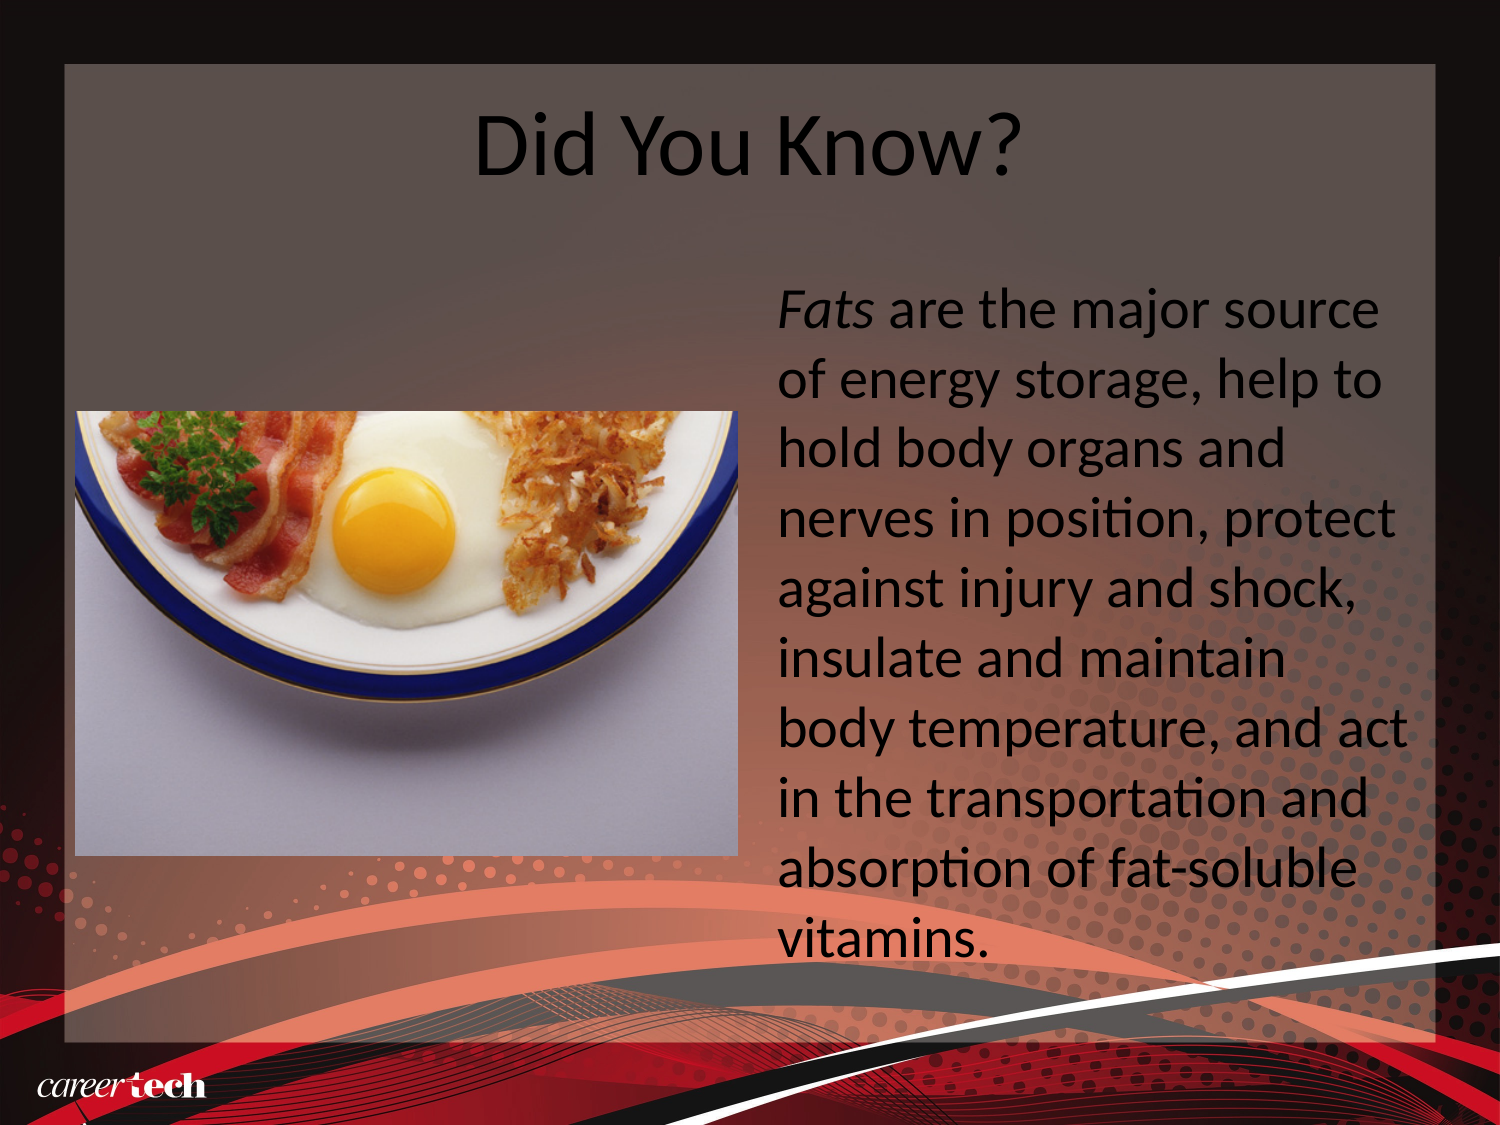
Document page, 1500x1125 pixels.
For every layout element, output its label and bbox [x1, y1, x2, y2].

list [74, 411, 738, 856]
picture [0, 0, 1500, 1125]
